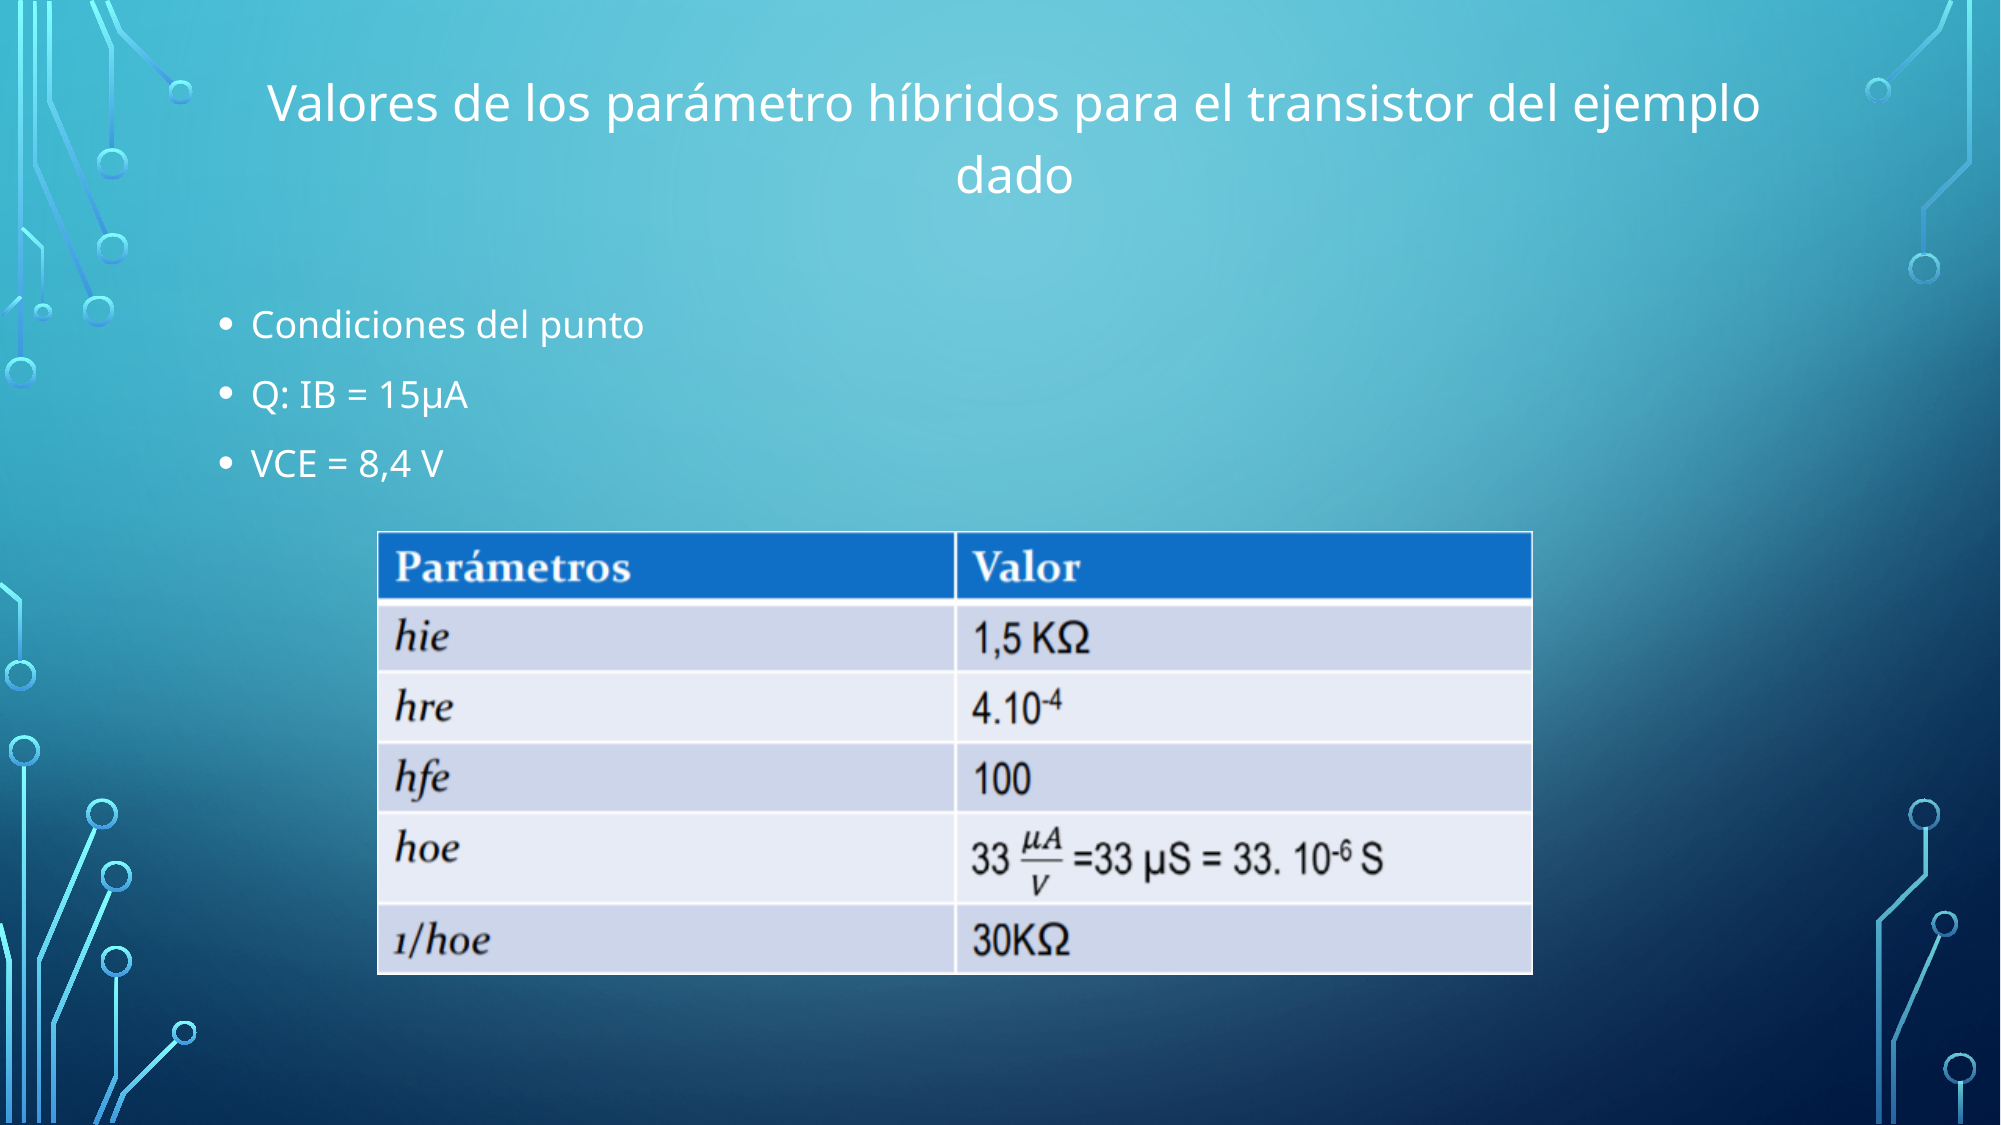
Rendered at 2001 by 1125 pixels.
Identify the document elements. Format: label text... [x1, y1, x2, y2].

picture [377, 530, 1533, 976]
list Valores de los parámetro híbridos para el transistor del ejemplo dado [202, 51, 1828, 183]
text_box Condiciones del punto Q: IB = 15µA VCE = 8,4 V [202, 284, 689, 494]
